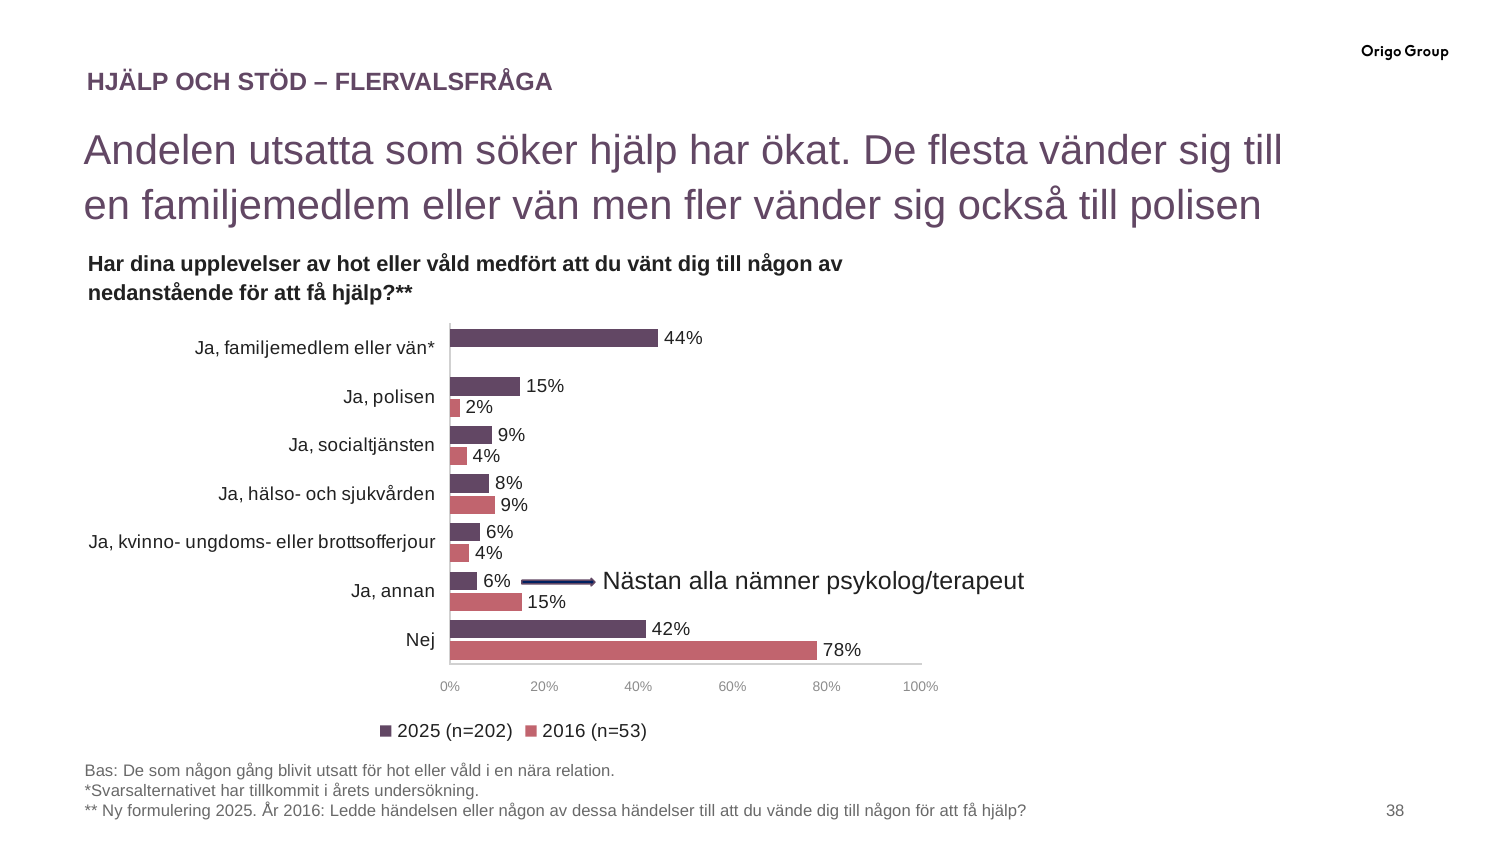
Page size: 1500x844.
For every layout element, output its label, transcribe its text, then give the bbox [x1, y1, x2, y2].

picture [1353, 35, 1457, 70]
title HJÄLP OCH STÖD – FLERVALSFRÅGA [71, 29, 1144, 103]
chart [70, 315, 957, 749]
list Andelen utsatta som söker hjälp har ökat. De flesta vänder sig till en familjemedlem eller vän men fler vänder sig också till polisen [68, 110, 1346, 239]
slide_number ‹#› [1259, 782, 1420, 828]
list Har dina upplevelser av hot eller våld medfört att du vänt dig till någon av nedanstående för att få hjälp?** [72, 246, 959, 312]
text_box Nästan alla nämner psykolog/terapeut [963, 557, 1042, 602]
footer Bas: De som någon gång blivit utsatt för hot eller våld i en nära relation. *Svarsalternativet har tillkommit i årets undersökning. ** Ny formulering 2025. År 2016: Ledde händelsen eller någon av dessa händelser till att du vände dig till någon för att få hjälp? [69, 782, 1240, 828]
